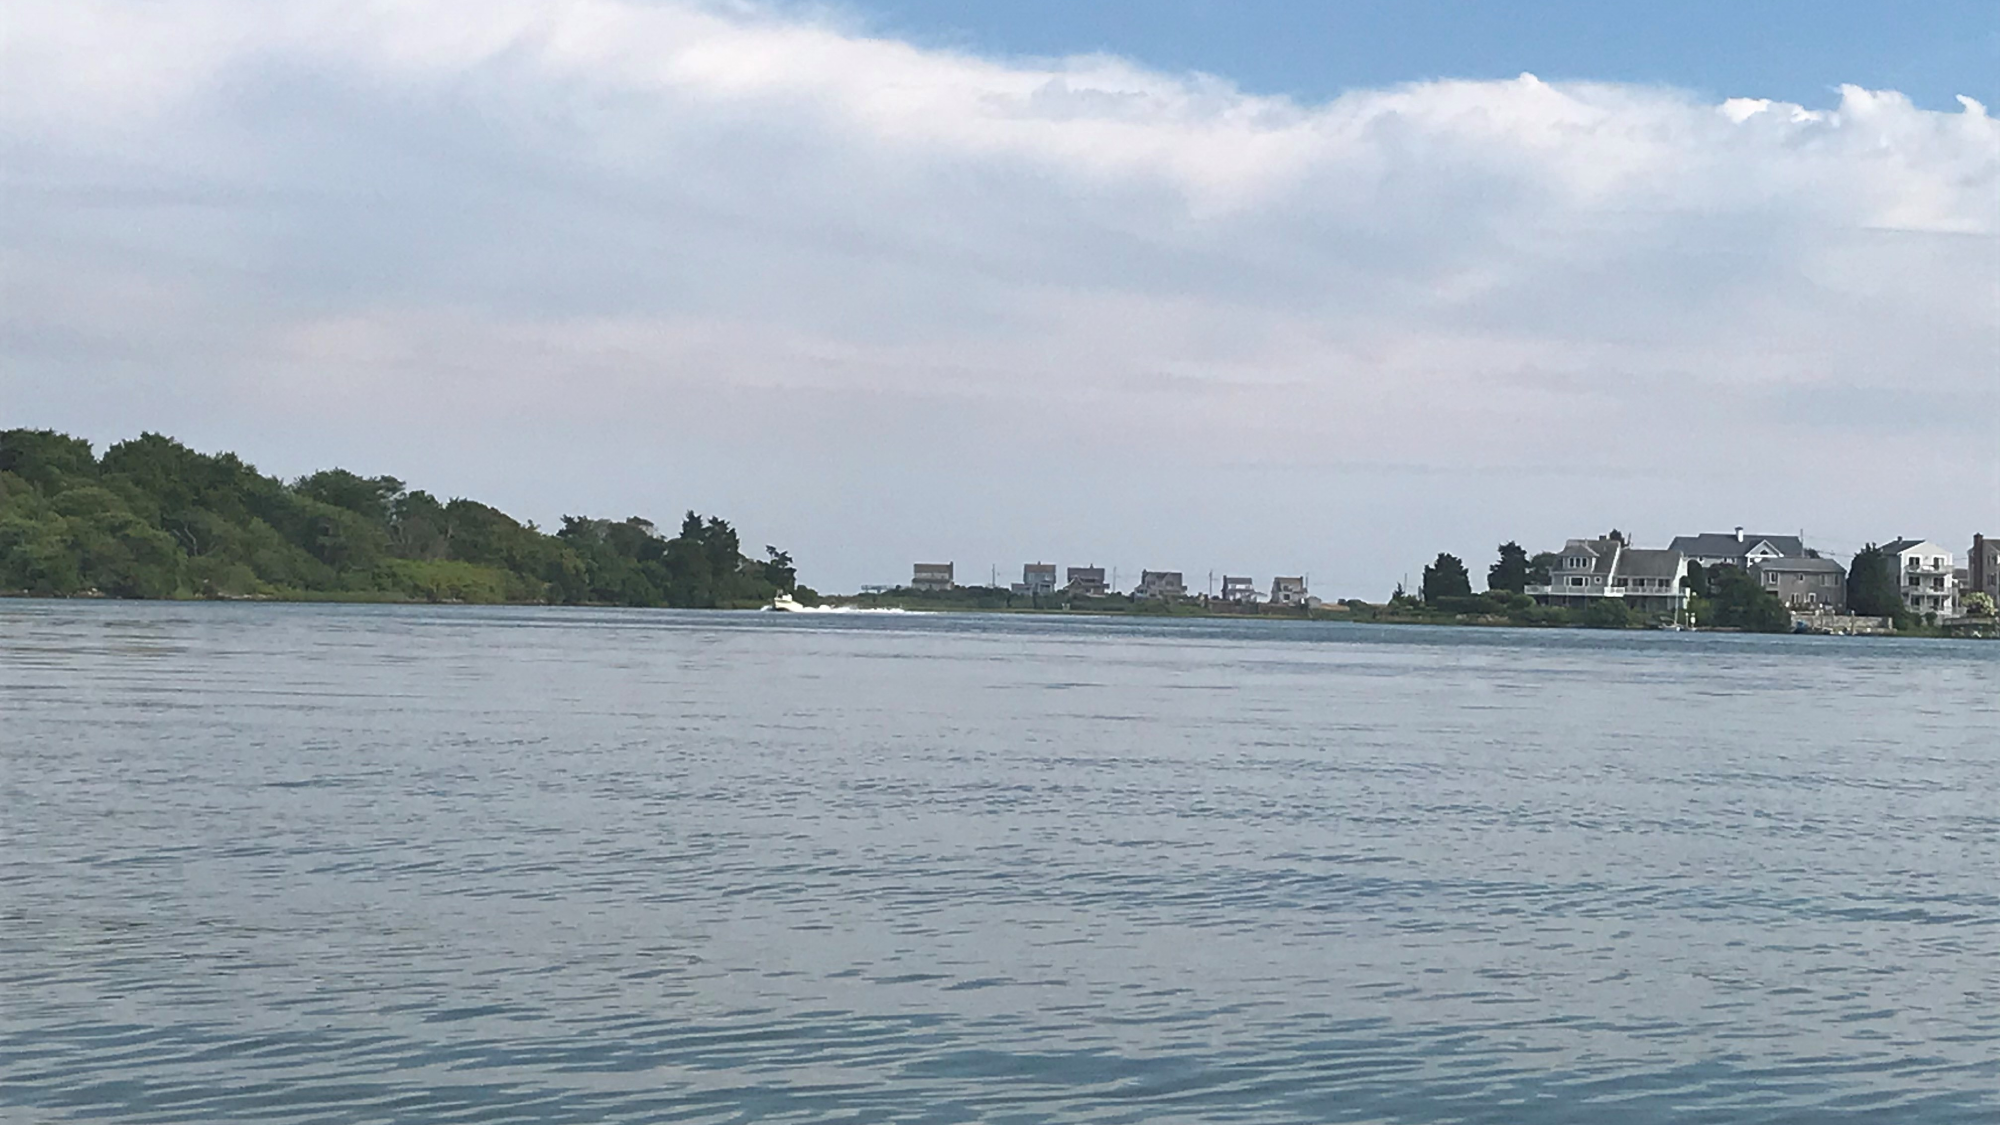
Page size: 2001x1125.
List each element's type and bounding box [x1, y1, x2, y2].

list [0, 0, 2000, 1125]
